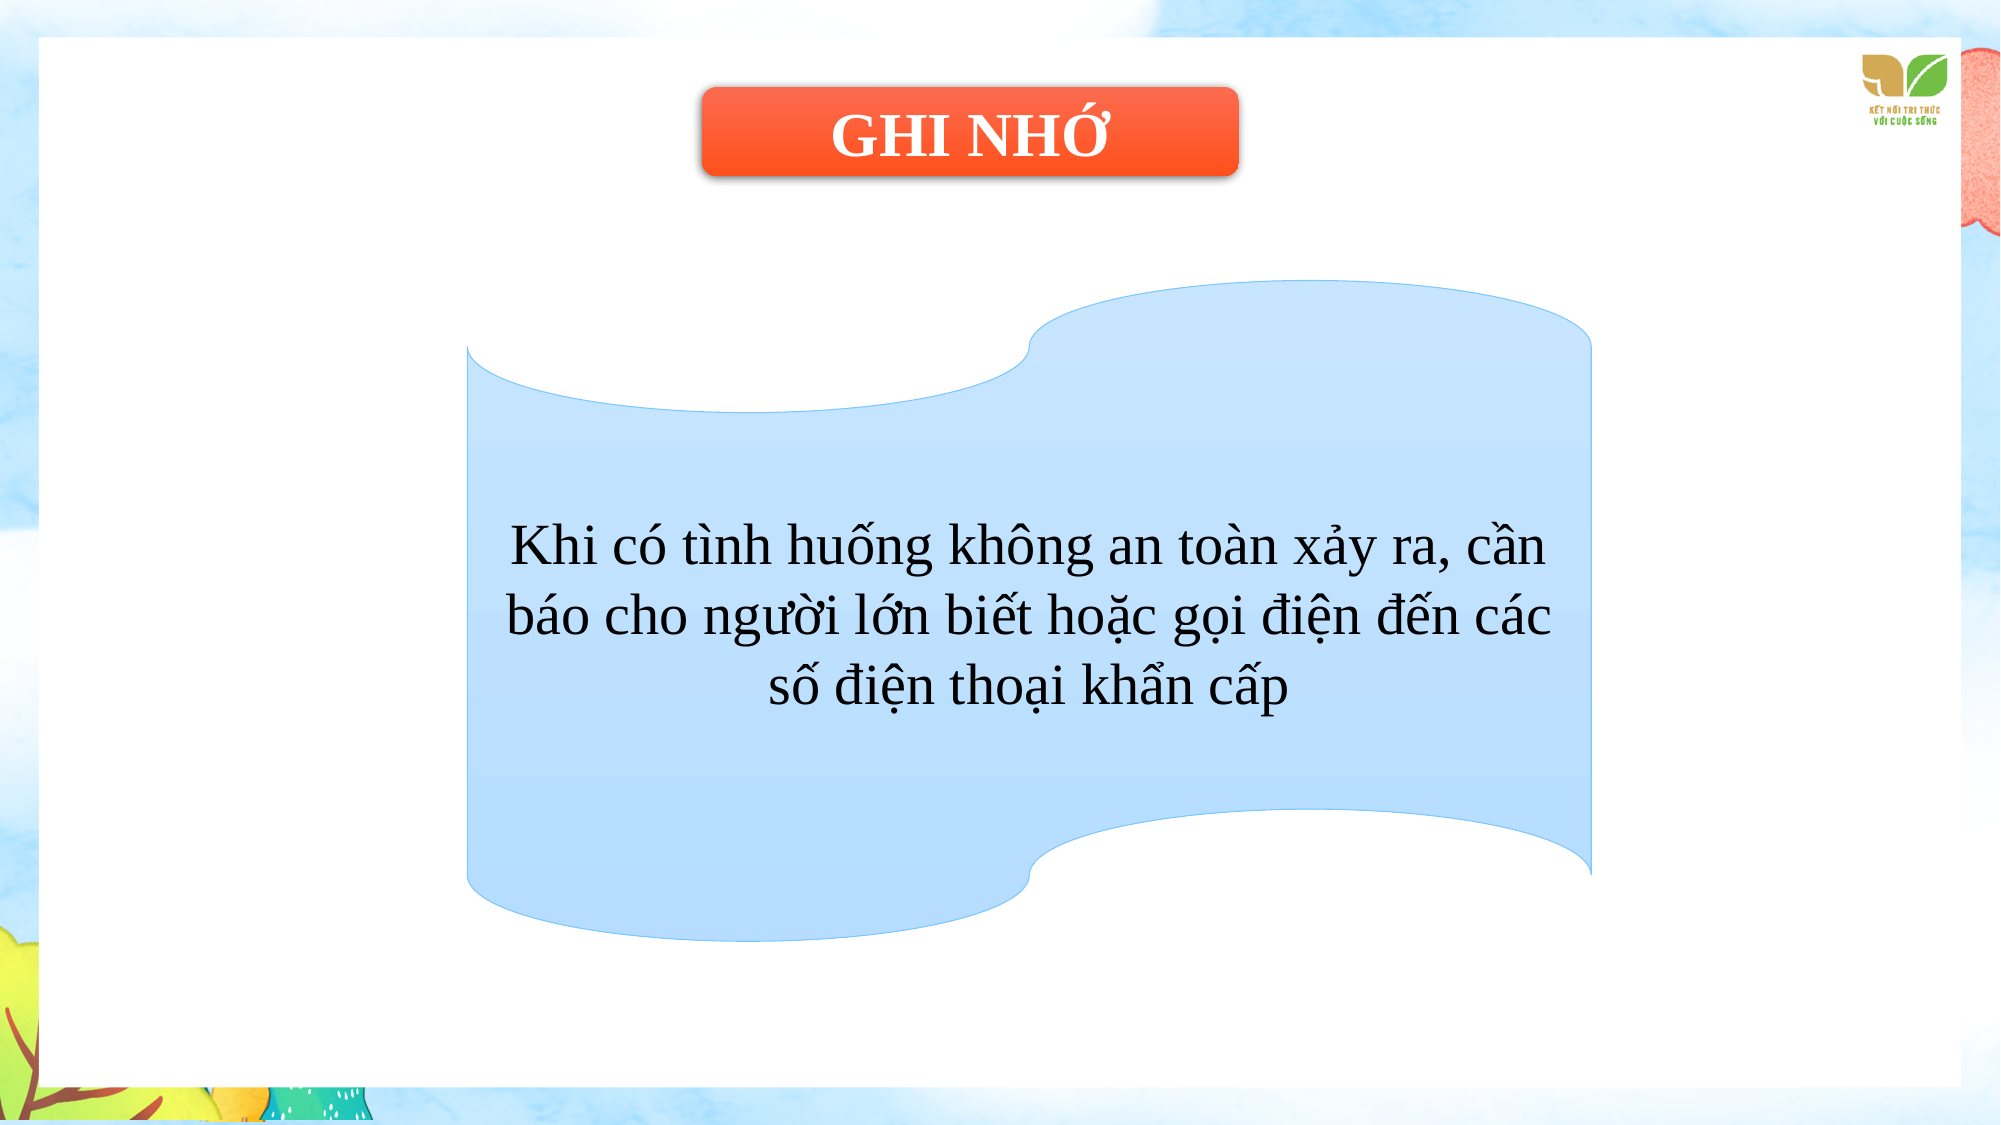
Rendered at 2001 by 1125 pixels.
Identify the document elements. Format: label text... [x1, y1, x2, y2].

text_box Khi có tình huống không an toàn xảy ra, cần báo cho người lớn biết hoặc gọi điện đến các số điện thoại khẩn cấp [466, 279, 1592, 942]
picture [0, 0, 2001, 1125]
text_box GHI NHỚ [702, 86, 1240, 177]
